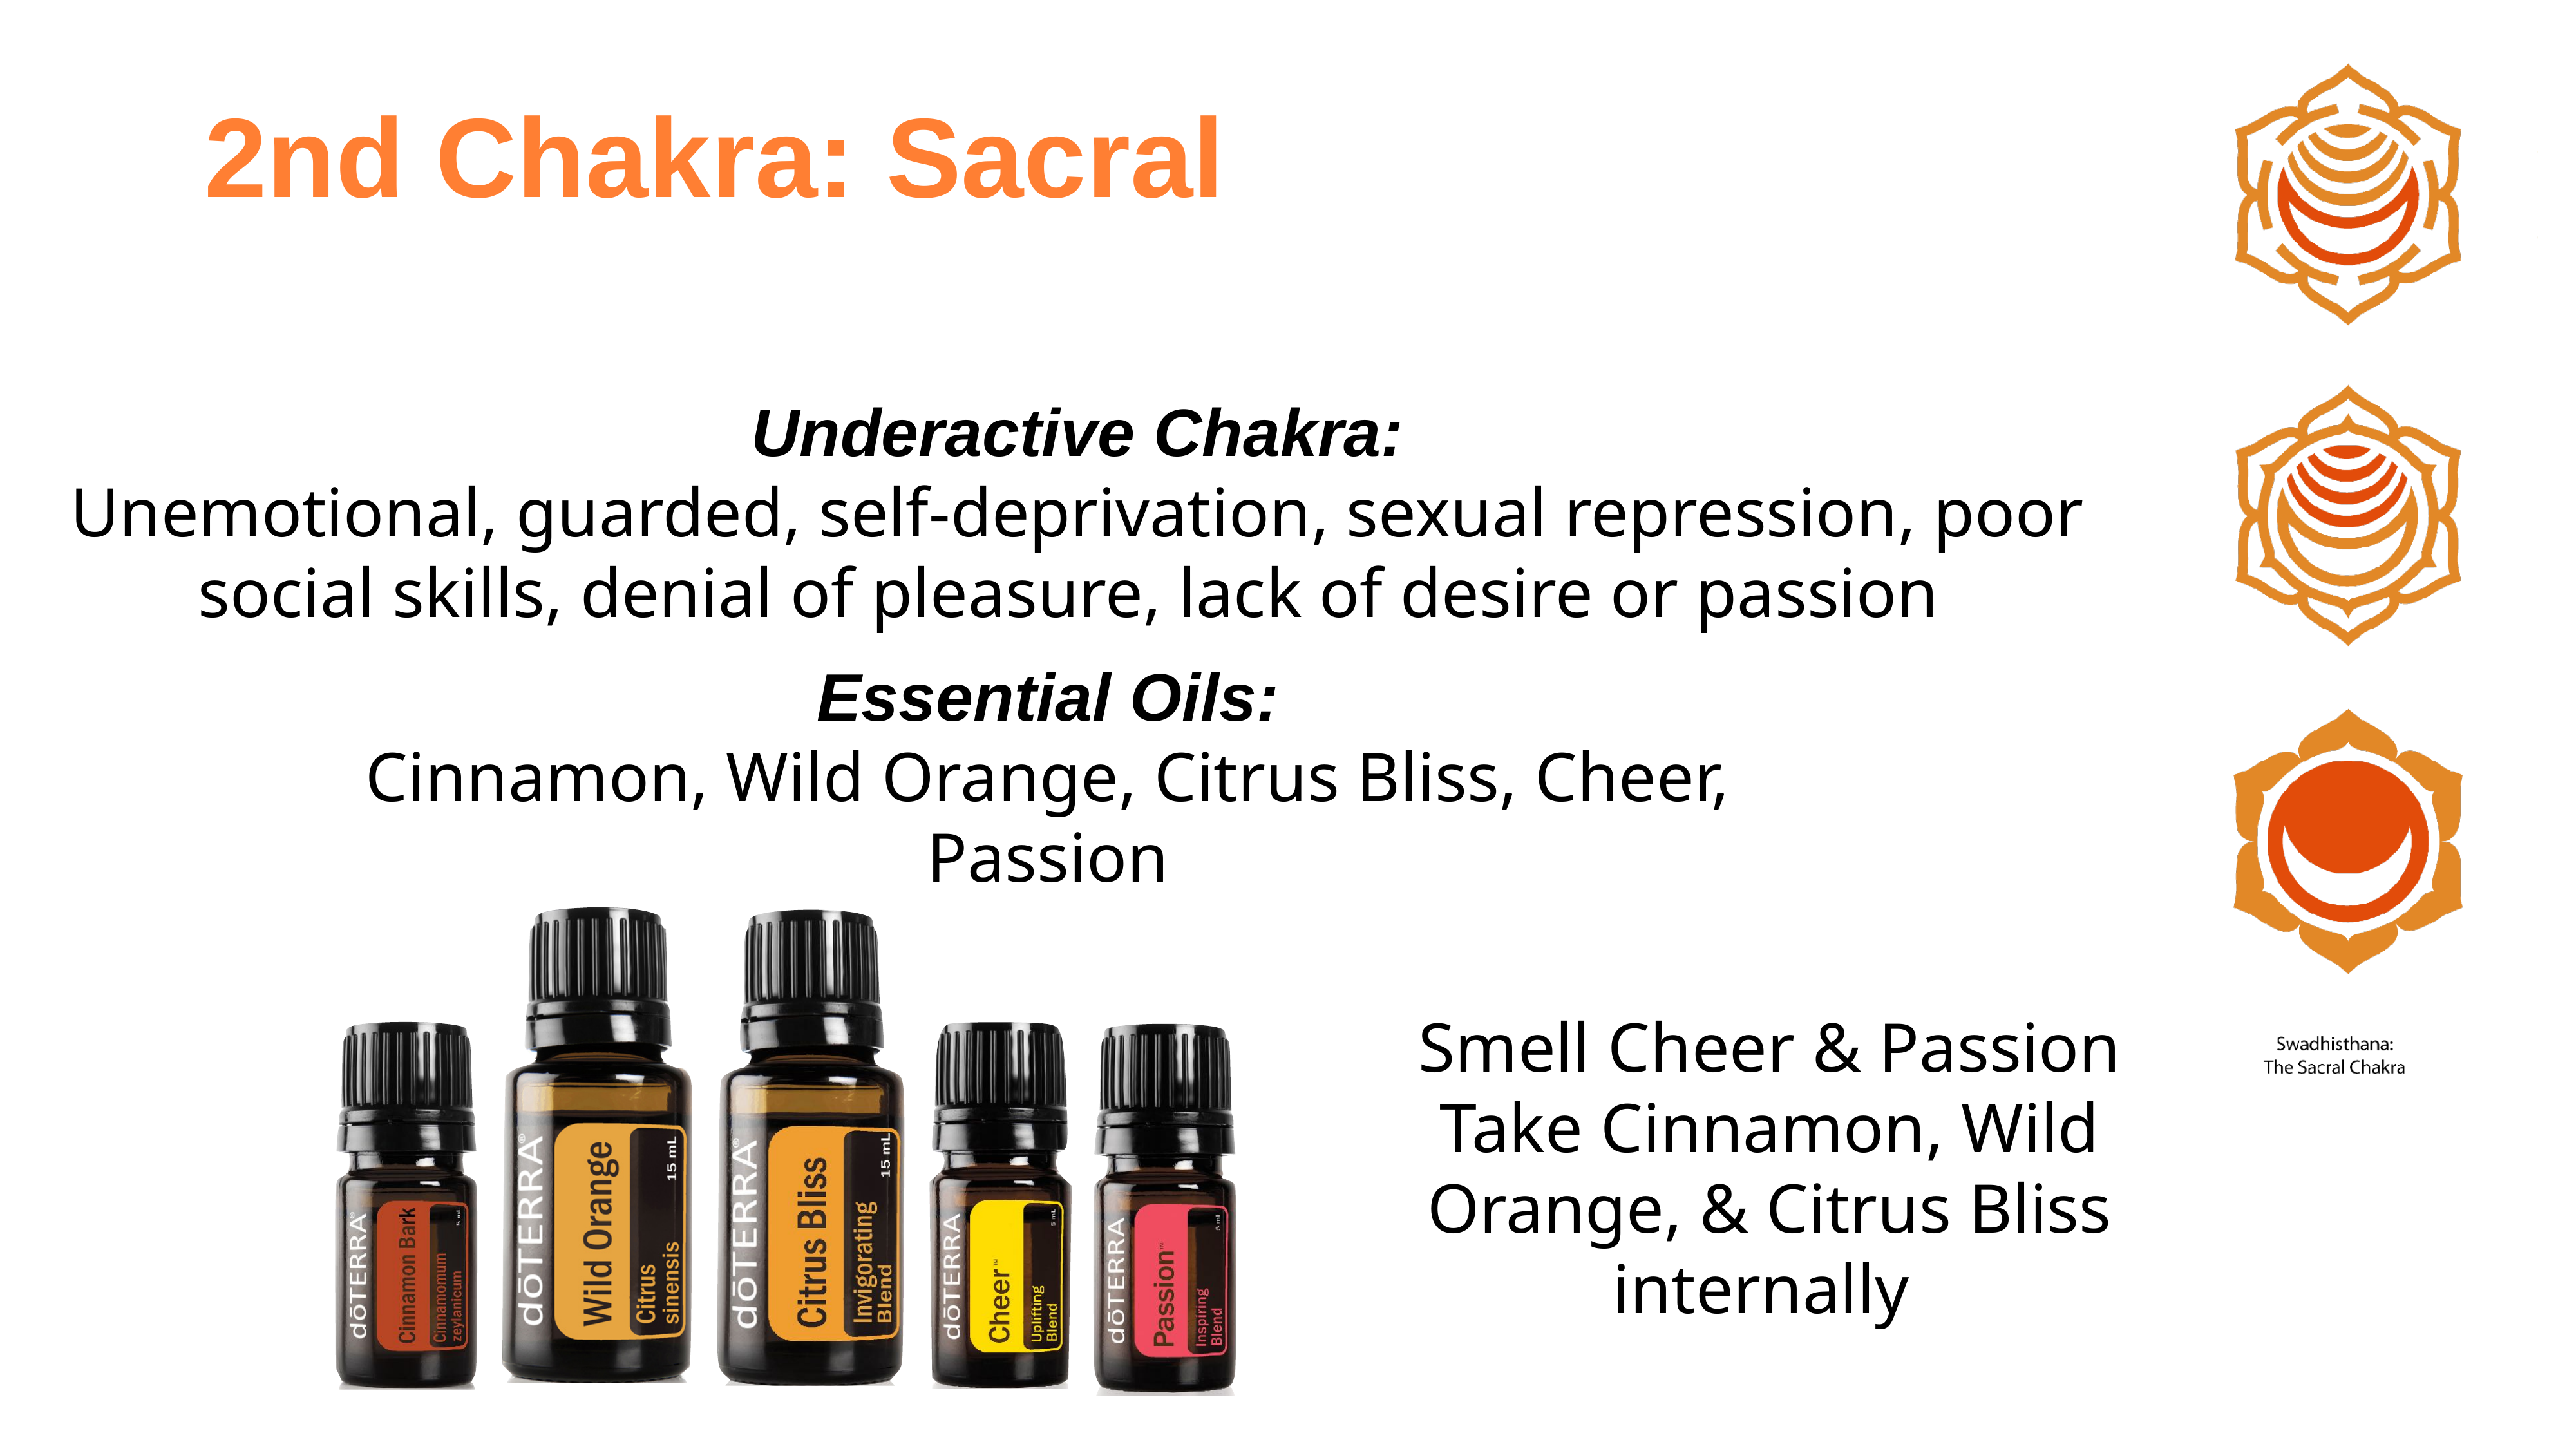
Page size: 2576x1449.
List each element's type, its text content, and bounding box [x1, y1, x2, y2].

picture [929, 1022, 1072, 1390]
text_box Essential Oils: Cinnamon, Wild Orange, Citrus Bliss, Cheer, Passion [252, 648, 1844, 901]
text_box Underactive Chakra: Unemotional, guarded, self-deprivation, sexual repression, poor social skills, denial of pleasure, lack of desire or passion [47, 384, 2108, 636]
text_box Smell Cheer & Passion Take Cinnamon, Wild Orange, & Citrus Bliss internally [1309, 999, 2231, 1332]
picture [717, 909, 905, 1386]
picture [502, 907, 693, 1383]
title 2nd Chakra: Sacral [174, 66, 1255, 226]
picture [1093, 1023, 1237, 1397]
picture [2177, 33, 2538, 1112]
picture [335, 1021, 478, 1390]
